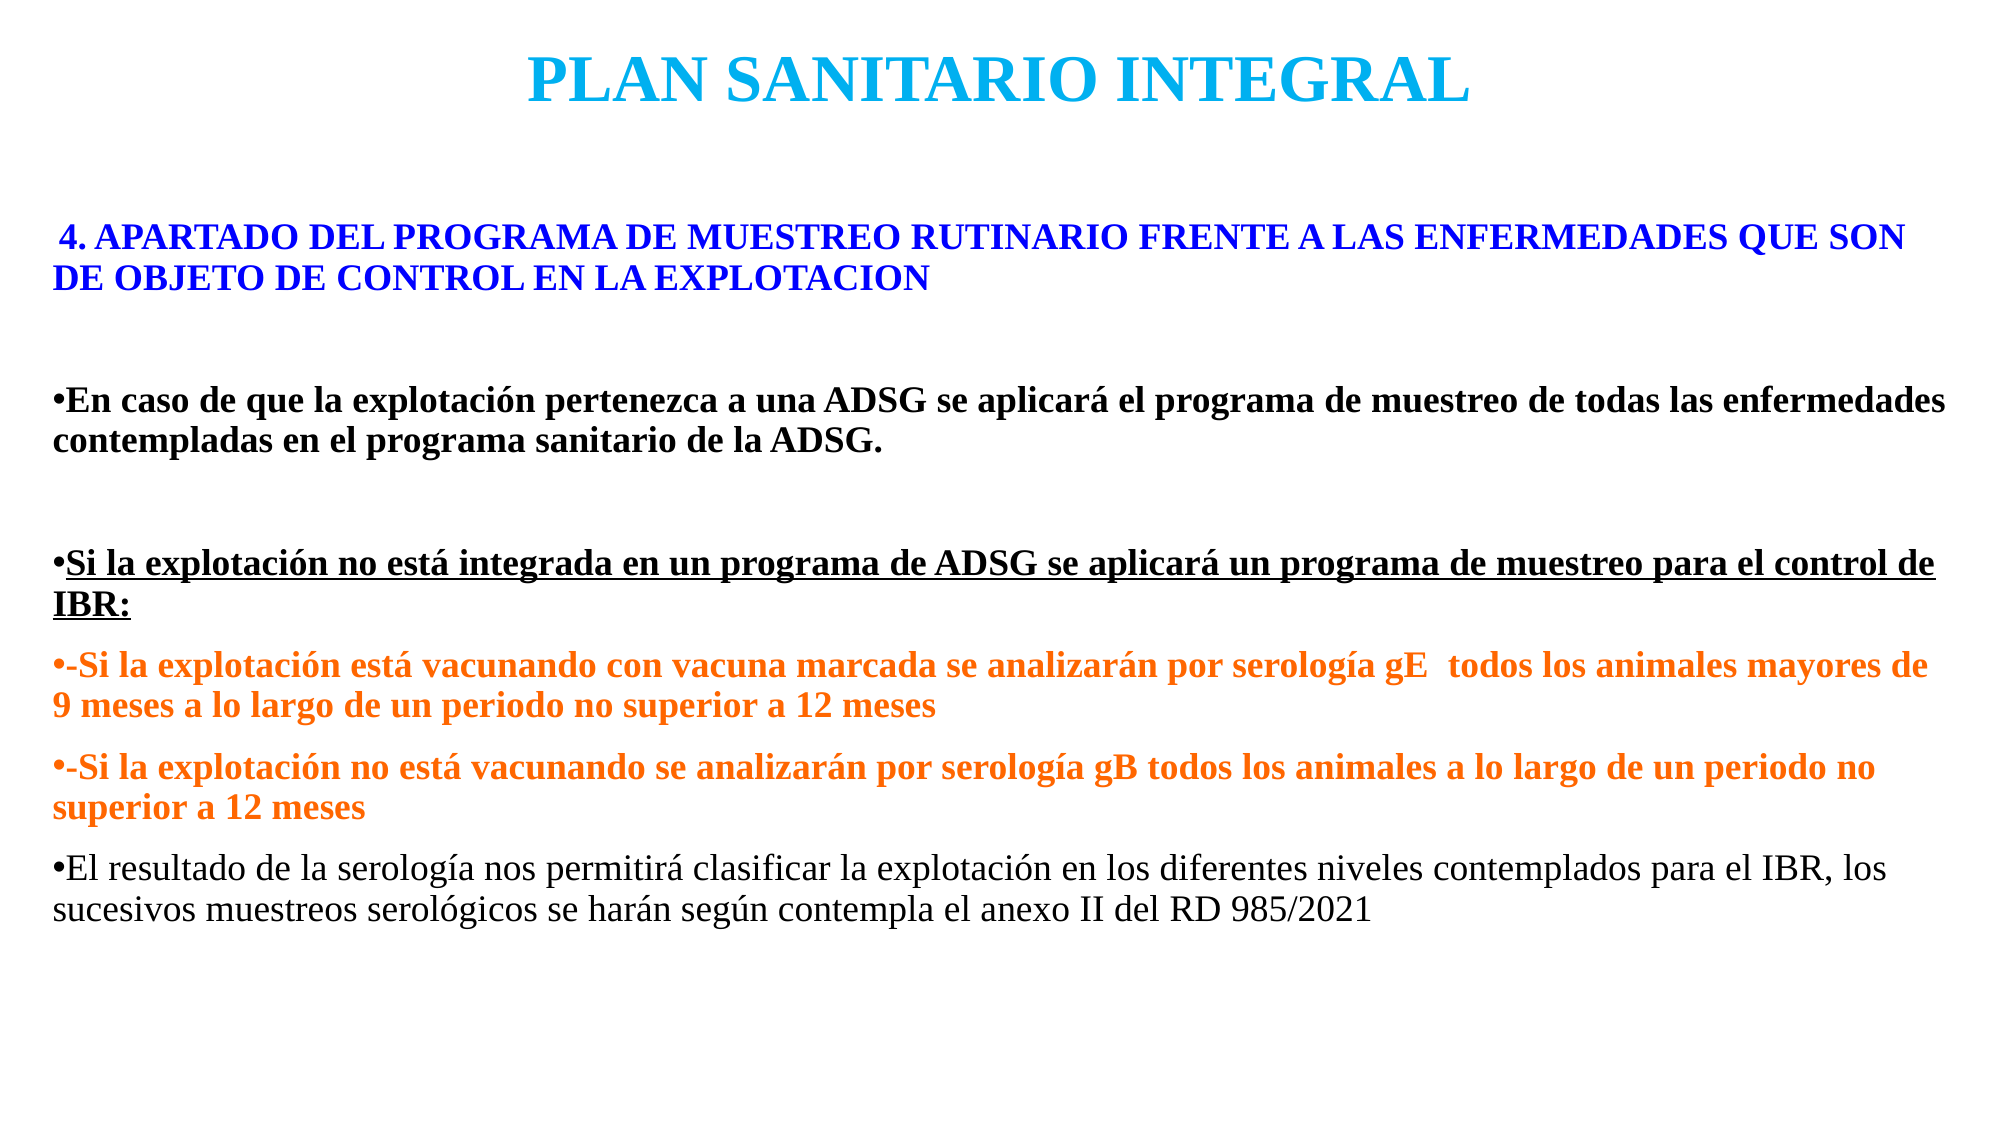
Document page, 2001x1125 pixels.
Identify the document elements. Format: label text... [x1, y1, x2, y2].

list 4. APARTADO DEL PROGRAMA DE MUESTREO RUTINARIO FRENTE A LAS ENFERMEDADES QUE SON DE OBJETO DE CONTROL EN LA EXPLOTACION En caso de que la explotación pertenezca a una ADSG se aplicará el programa de muestreo de todas las enfermedades contempladas en el programa sanitario de la ADSG. Si la explotación no está integrada en un programa de ADSG se aplicará un programa de muestreo para el control de IBR: -Si la explotación está vacunando con vacuna marcada se analizarán por serología gE todos los animales mayores de 9 meses a lo largo de un periodo no superior a 12 meses -Si la explotación no está vacunando se analizarán por serología gB todos los animales a lo largo de un periodo no superior a 12 meses El resultado de la serología nos permitirá clasificar la explotación en los diferentes niveles contemplados para el IBR, los sucesivos muestreos serológicos se harán según contempla el anexo II del RD 985/2021 [37, 158, 1963, 1056]
title PLAN SANITARIO INTEGRAL [137, 0, 1863, 158]
